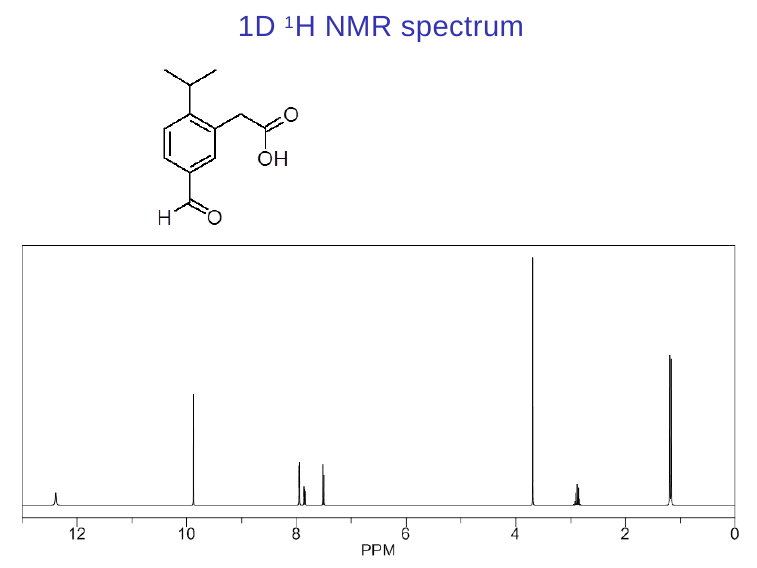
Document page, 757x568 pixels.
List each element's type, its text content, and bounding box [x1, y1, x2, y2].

picture [0, 47, 757, 568]
text_box 1D 1H NMR spectrum [0, 0, 757, 47]
